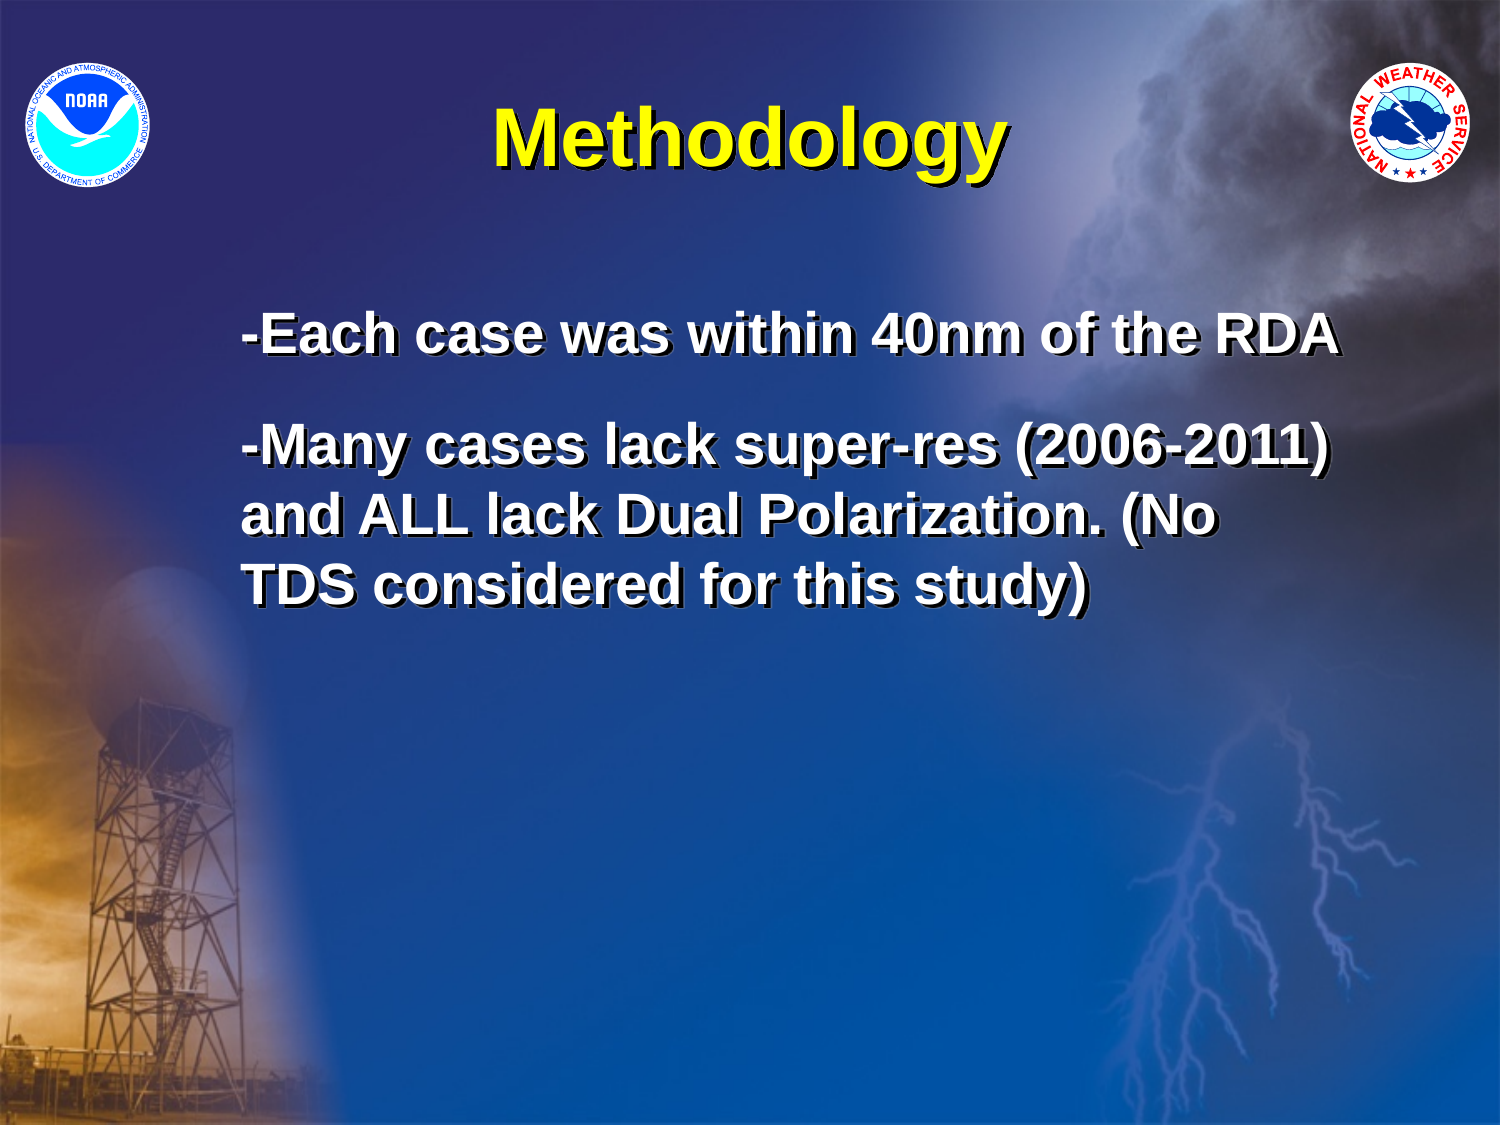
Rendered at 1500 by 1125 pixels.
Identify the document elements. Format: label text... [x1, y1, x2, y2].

picture [0, 0, 1500, 1125]
subtitle -Each case was within 40nm of the RDA -Many cases lack super-res (2006-2011) and ALL lack Dual Polarization. (No TDS considered for this study) [224, 287, 1363, 1013]
title Methodology [112, 12, 1388, 254]
